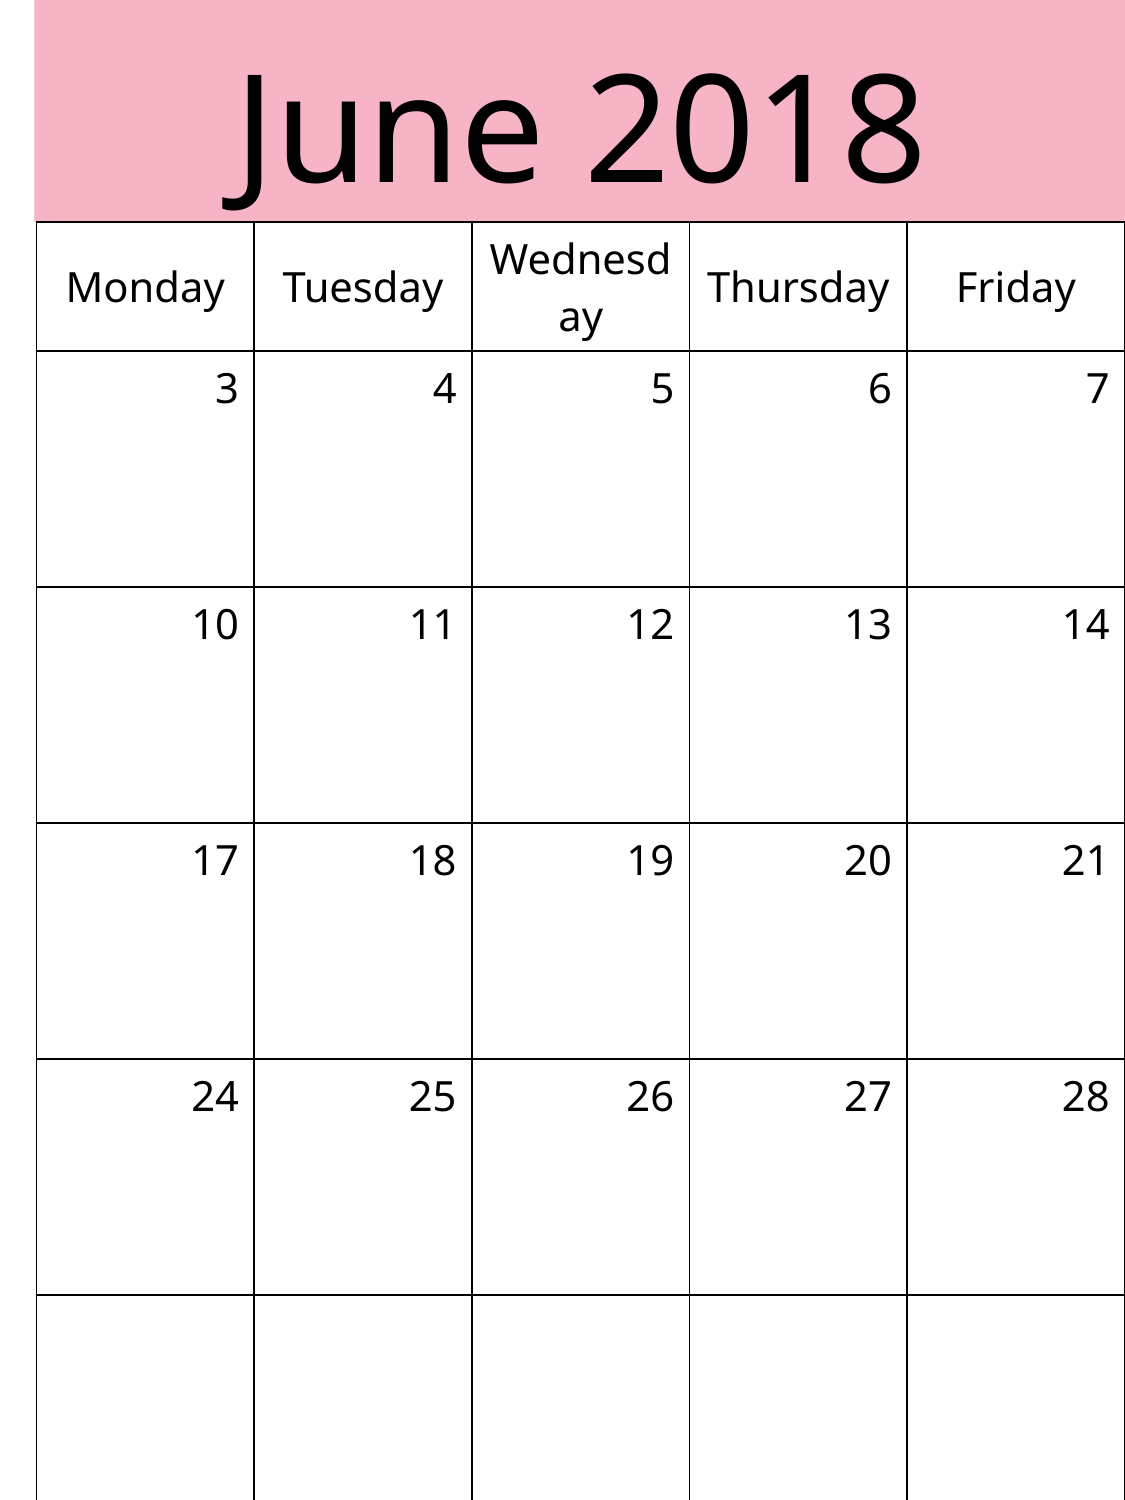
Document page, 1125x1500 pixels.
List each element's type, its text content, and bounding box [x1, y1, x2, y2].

table_cell 20 [690, 824, 906, 1058]
table_cell 5 [473, 352, 689, 586]
table_cell 13 [690, 588, 906, 822]
text_box [33, 0, 1125, 223]
table_cell 26 [473, 1060, 689, 1294]
table_cell [255, 1296, 471, 1500]
table_header Tuesday [255, 223, 471, 350]
table_cell 6 [690, 352, 906, 586]
table_cell 27 [690, 1060, 906, 1294]
table_header Monday [37, 223, 253, 350]
text_box June 2018 [36, 25, 1125, 220]
table_cell 25 [255, 1060, 471, 1294]
table_cell 11 [255, 588, 471, 822]
table_cell 10 [37, 588, 253, 822]
table_header Thursday [690, 223, 906, 350]
table_cell 14 [908, 588, 1124, 822]
table_cell 7 [908, 352, 1124, 586]
table_cell [690, 1296, 906, 1500]
table_cell 21 [908, 824, 1124, 1058]
table_cell 24 [37, 1060, 253, 1294]
table_header Friday [908, 223, 1124, 350]
table_cell 17 [37, 824, 253, 1058]
table_cell [908, 1296, 1124, 1500]
table_cell [473, 1296, 689, 1500]
table_cell 3 [37, 352, 253, 586]
table_cell 18 [255, 824, 471, 1058]
table_cell 4 [255, 352, 471, 586]
table_cell [37, 1296, 253, 1500]
table_cell 19 [473, 824, 689, 1058]
table_header Wednesday [473, 223, 689, 350]
table_cell 28 [908, 1060, 1124, 1294]
table_cell 12 [473, 588, 689, 822]
